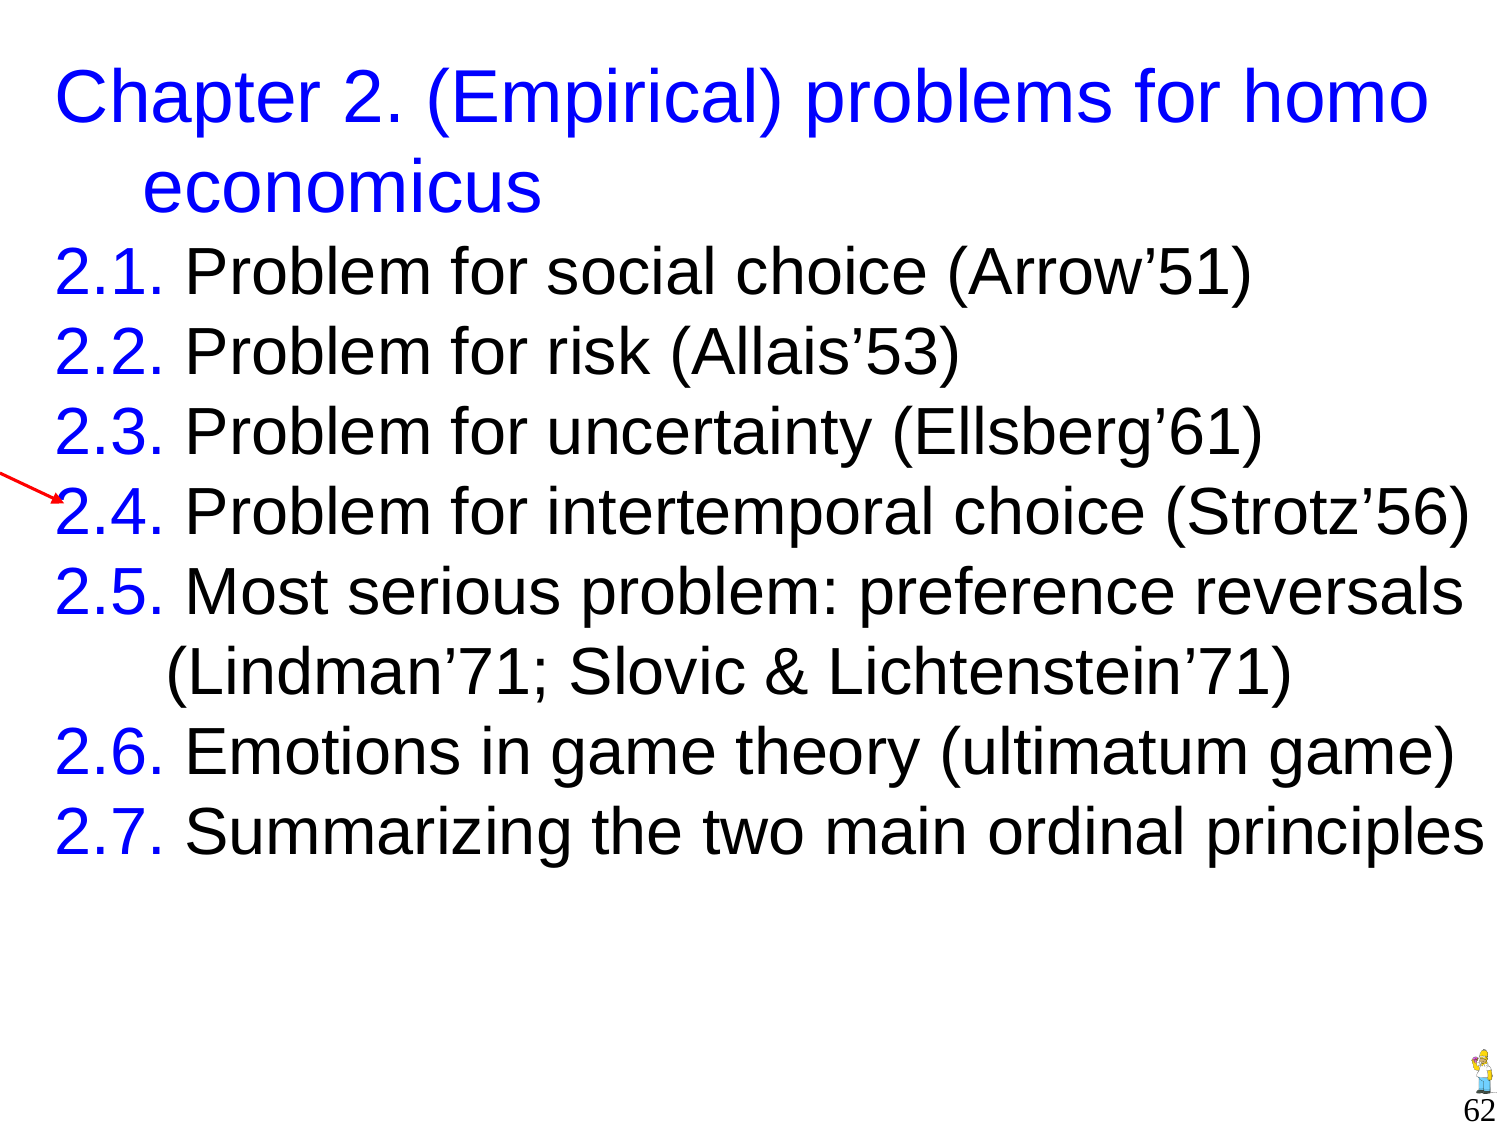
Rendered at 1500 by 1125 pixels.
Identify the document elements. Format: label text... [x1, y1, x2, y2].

text_box Chapter 2. (Empirical) problems for homo economicus 2.1. Problem for social choice (Arrow’51) 2.2. Problem for risk (Allais’53) 2.3. Problem for uncertainty (Ellsberg’61) 2.4. Problem for intertemporal choice (Strotz’56) 2.5. Most serious problem: preference reversals (Lindman’71; Slovic & Lichtenstein’71) 2.6. Emotions in game theory (ultimatum game) 2.7. Summarizing the two main ordinal principles [40, 40, 1500, 875]
text_box [0, 473, 65, 504]
picture [1469, 1048, 1498, 1094]
text_box 62 [1448, 1080, 1500, 1125]
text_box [1466, 1080, 1500, 1100]
